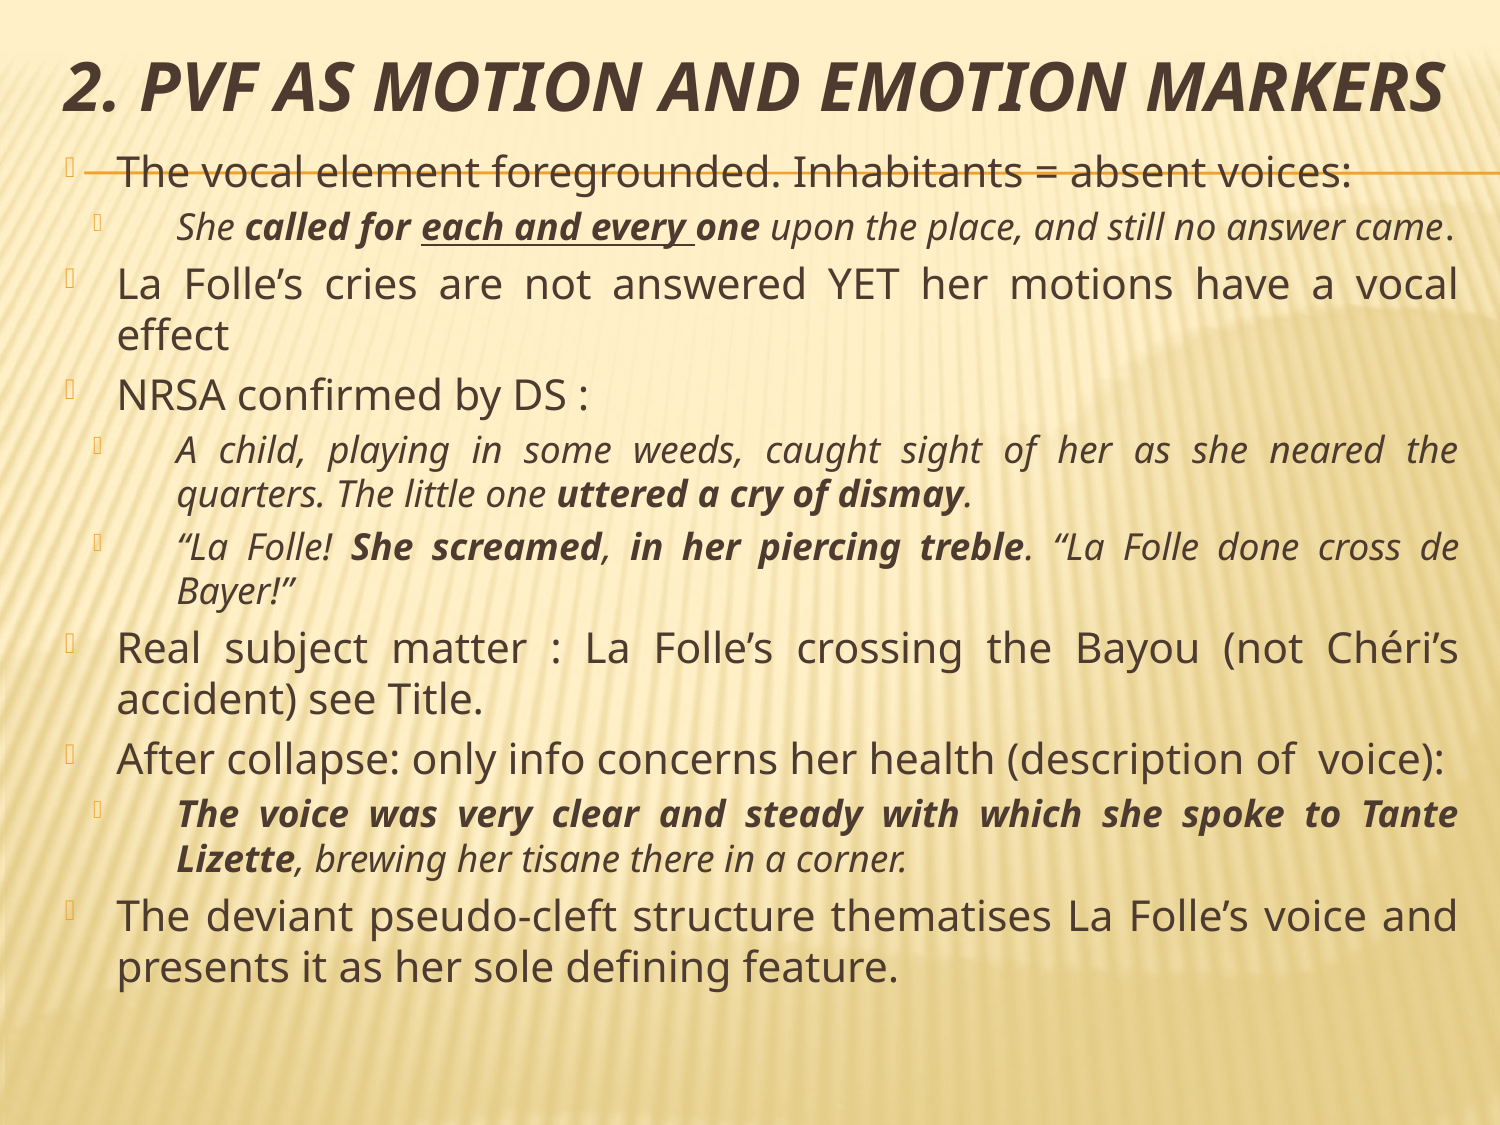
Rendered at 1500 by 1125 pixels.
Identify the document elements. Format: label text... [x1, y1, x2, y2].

title 2. PVF as motion and emotion markers [50, 30, 1475, 137]
list The vocal element foregrounded. Inhabitants = absent voices: She called for each and every one upon the place, and still no answer came. La Folle’s cries are not answered YET her motions have a vocal effect NRSA confirmed by DS : A child, playing in some weeds, caught sight of her as she neared the quarters. The little one uttered a cry of dismay. “La Folle! She screamed, in her piercing treble. “La Folle done cross de Bayer!” Real subject matter : La Folle’s crossing the Bayou (not Chéri’s accident) see Title. After collapse: only info concerns her health (description of voice): The voice was very clear and steady with which she spoke to Tante Lizette, brewing her tisane there in a corner. The deviant pseudo-cleft structure thematises La Folle’s voice and presents it as her sole defining feature. [50, 137, 1475, 1106]
